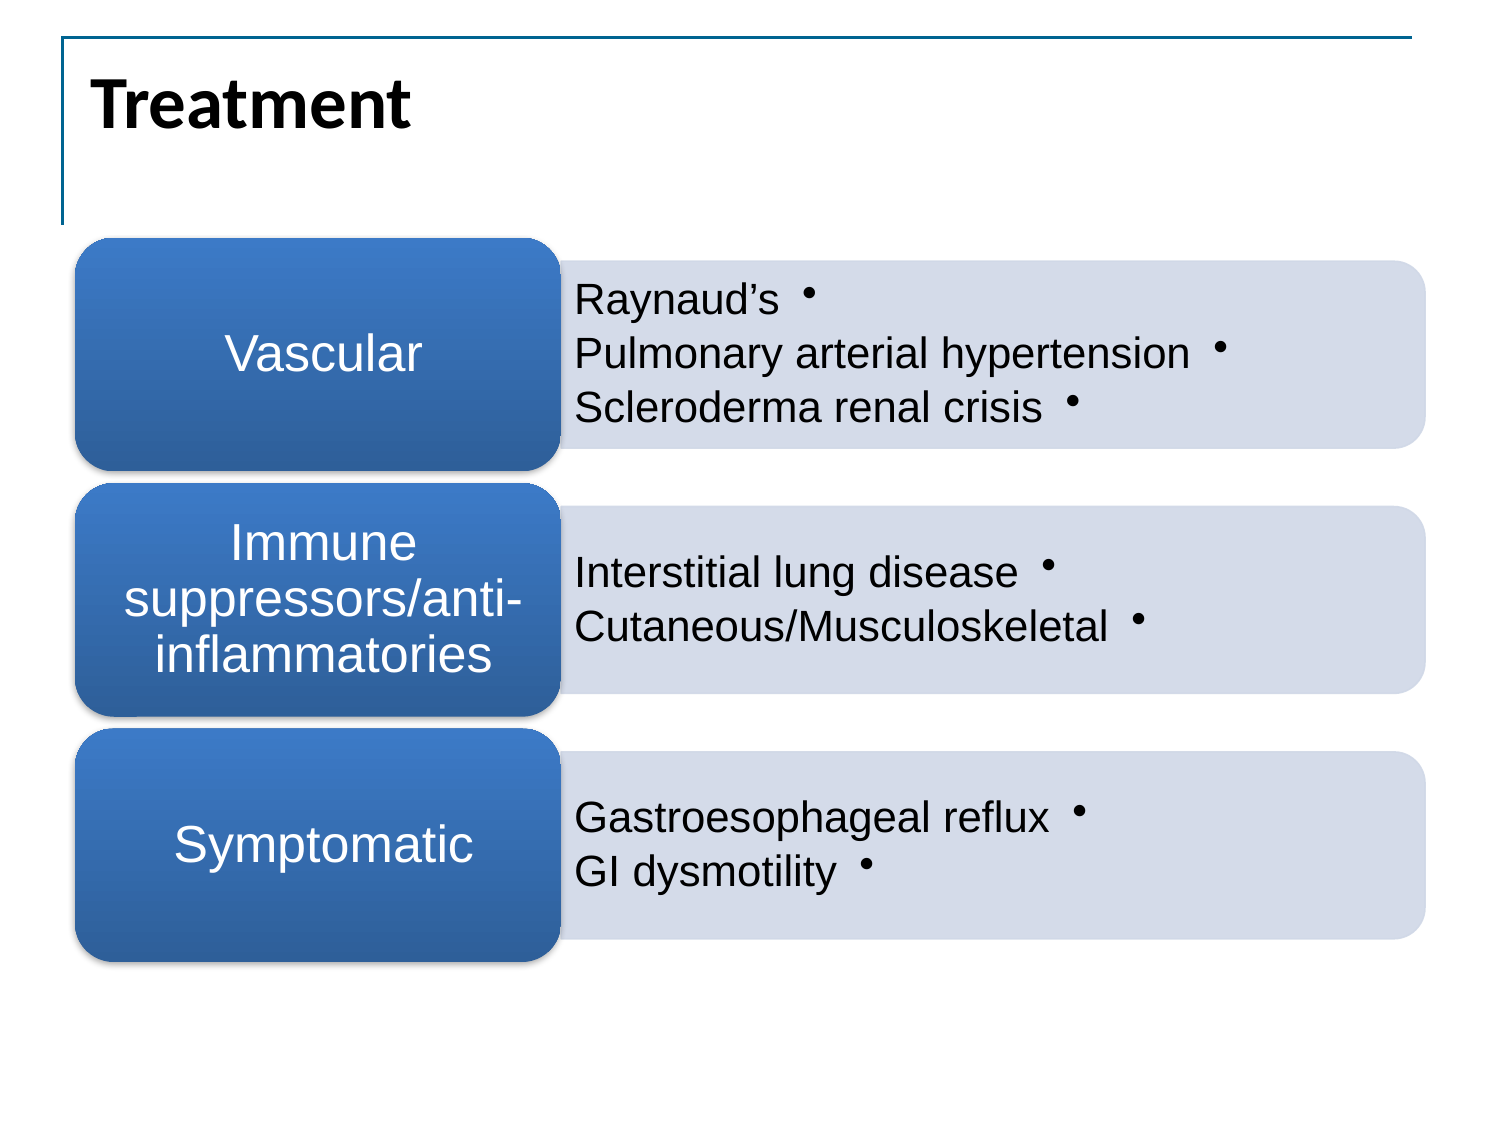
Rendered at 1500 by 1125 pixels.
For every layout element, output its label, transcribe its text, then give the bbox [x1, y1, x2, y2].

title Treatment [74, 45, 1426, 233]
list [74, 237, 1426, 963]
